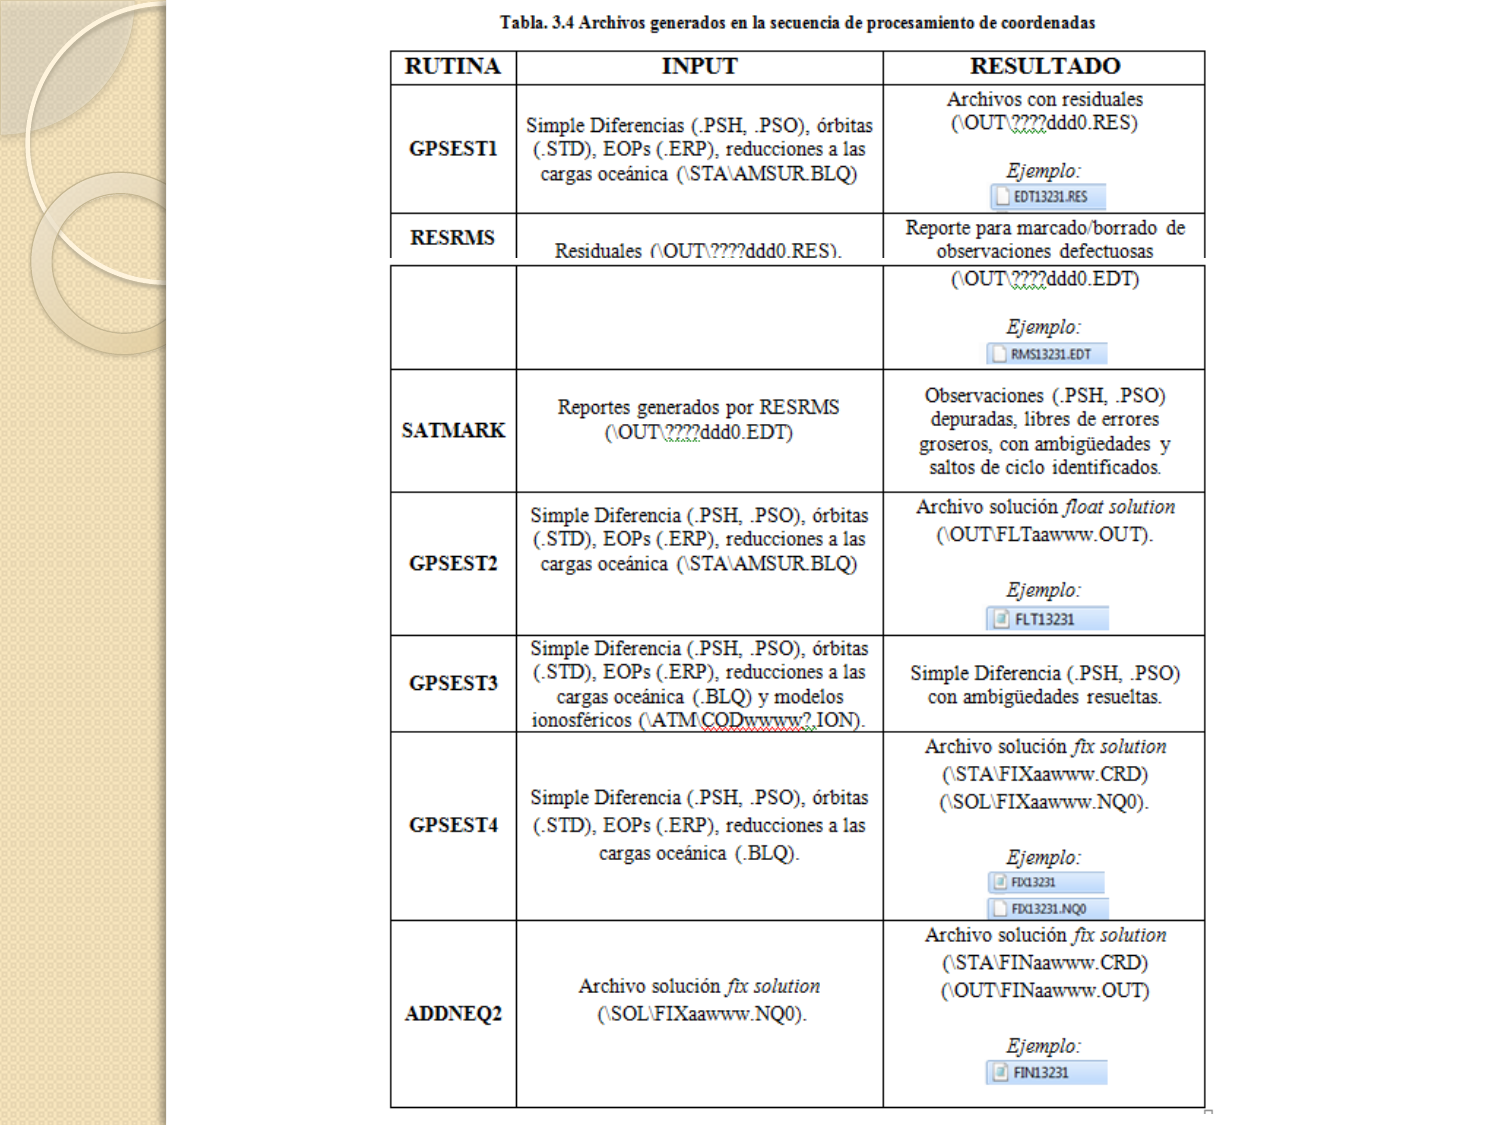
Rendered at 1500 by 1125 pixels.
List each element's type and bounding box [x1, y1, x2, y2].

picture [374, 7, 1219, 1114]
